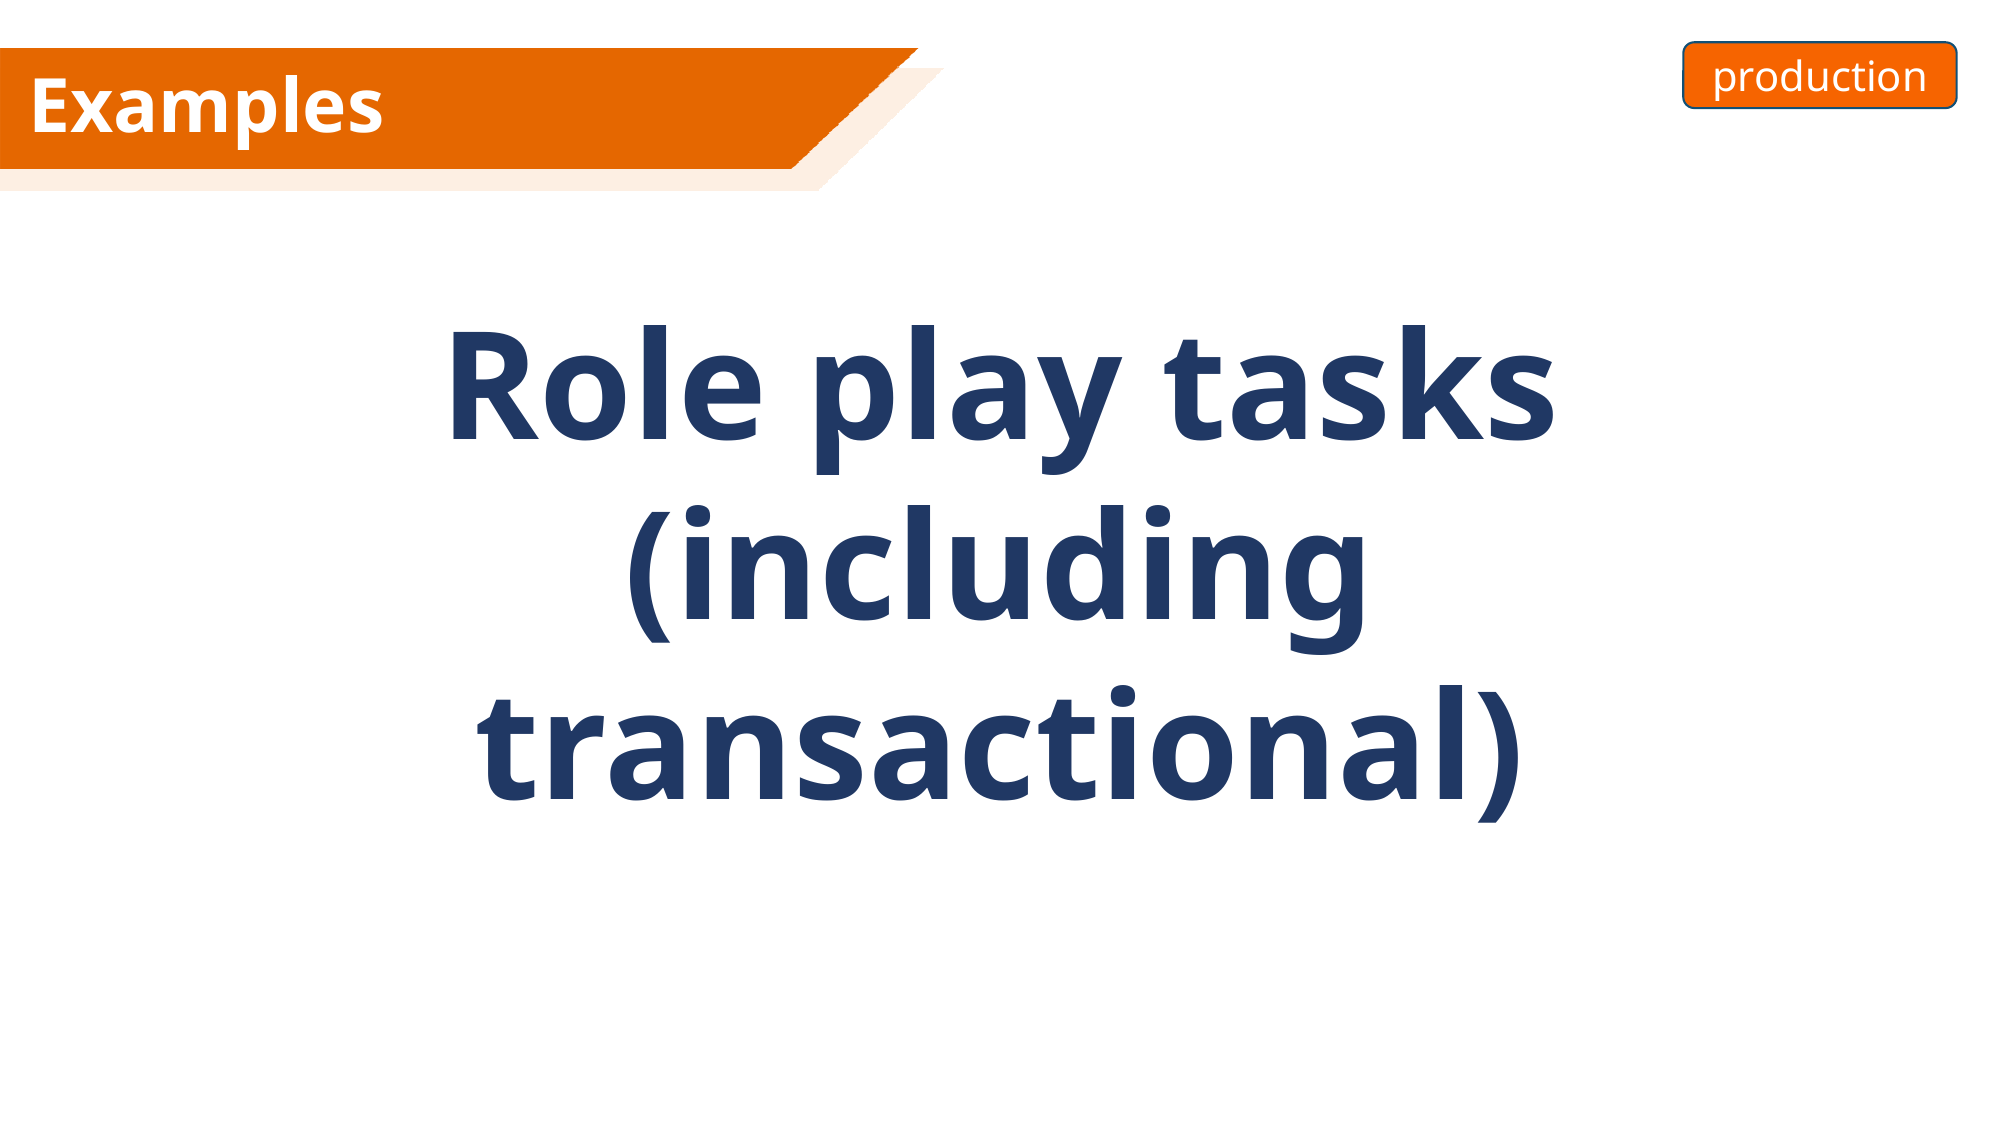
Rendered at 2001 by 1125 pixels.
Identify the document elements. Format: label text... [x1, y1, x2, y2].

text_box Role play tasks (including transactional) [148, 282, 1851, 837]
text_box production [1683, 42, 1957, 109]
picture [0, 48, 946, 191]
title Examples [13, 0, 1078, 218]
